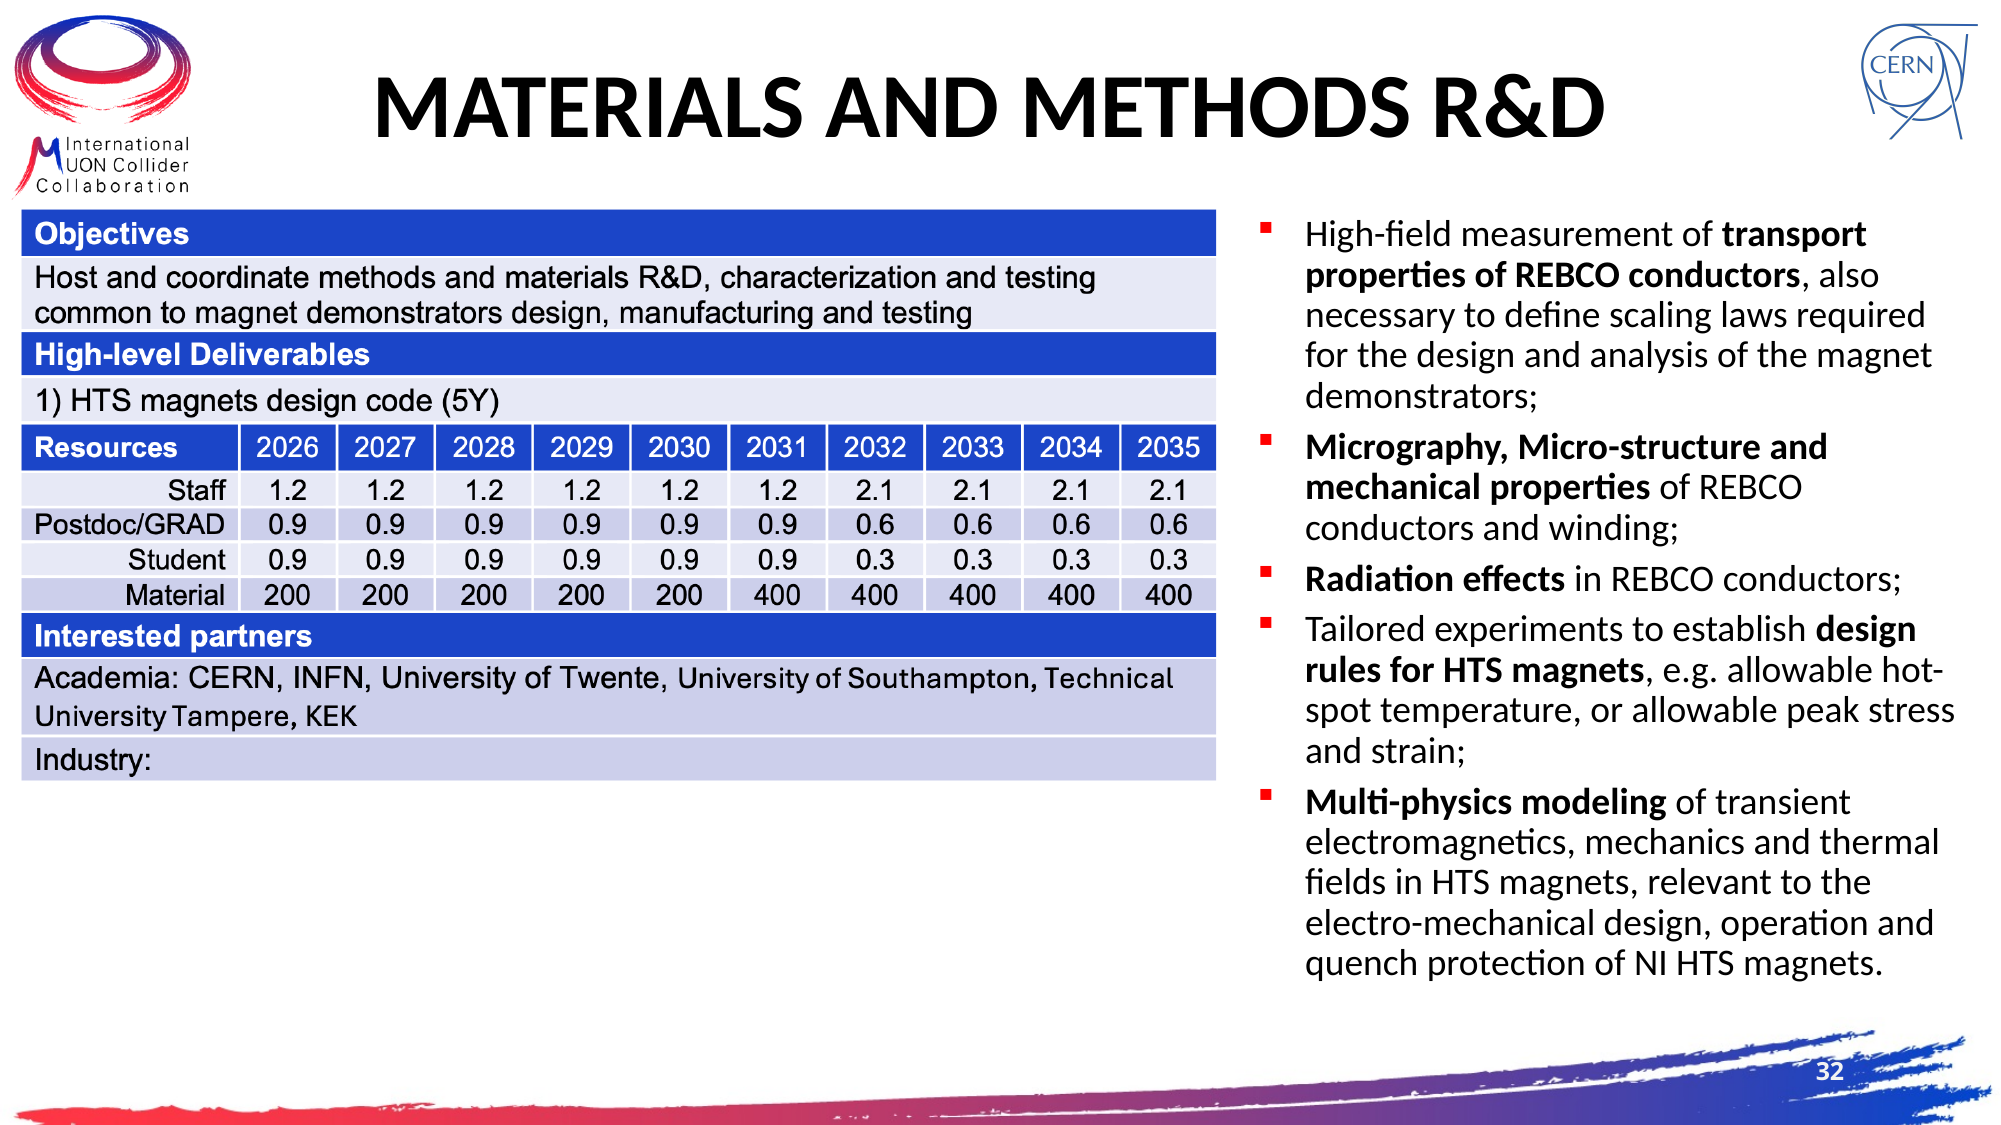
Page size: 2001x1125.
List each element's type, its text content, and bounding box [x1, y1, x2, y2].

list High-field measurement of transport properties of REBCO conductors, also necessary to define scaling laws required for the design and analysis of the magnet demonstrators; Micrography, Micro-structure and mechanical properties of REBCO conductors and winding; Radiation effects in REBCO conductors; Tailored experiments to establish design rules for HTS magnets, e.g. allowable hot-spot temperature, or allowable peak stress and strain; Multi-physics modeling of transient electromagnetics, mechanics and thermal fields in HTS magnets, relevant to the electro-mechanical design, operation and quench protection of NI HTS magnets. [1242, 206, 1982, 1014]
picture [1859, 22, 1981, 141]
picture [0, 1017, 2000, 1125]
slide_number 32 [1409, 1042, 1860, 1103]
picture [0, 0, 1220, 787]
title Materials and Methods R&D [206, 50, 1774, 163]
